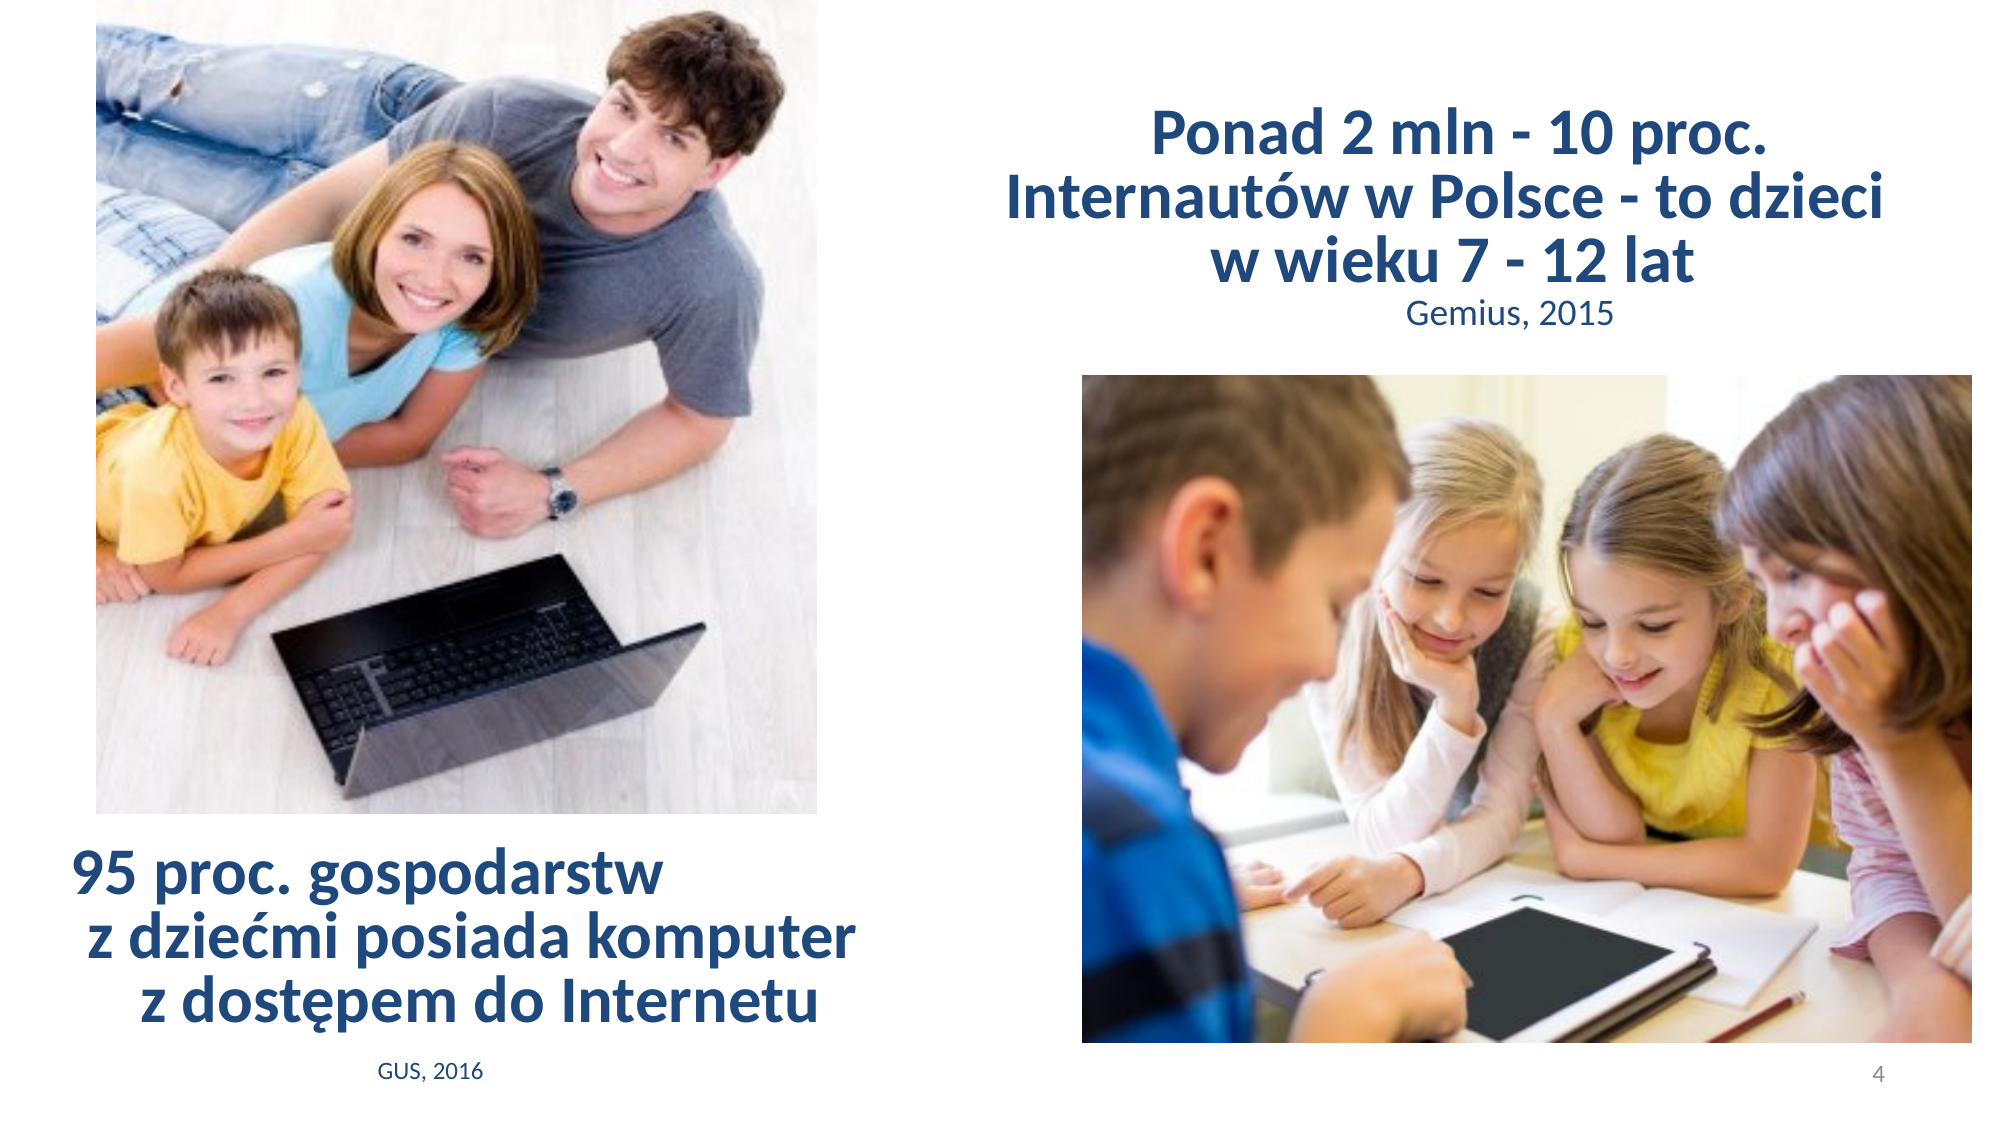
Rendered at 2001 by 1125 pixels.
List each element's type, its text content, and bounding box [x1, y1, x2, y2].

title 95 proc. gospodarstw z dziećmi posiada komputer z dostępem do Internetu [55, 846, 906, 1034]
slide_number 4 [1433, 1052, 1900, 1103]
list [95, 0, 817, 814]
text_box GUS, 2016 [363, 1046, 499, 1092]
picture [1082, 374, 1973, 1043]
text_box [964, 104, 1957, 342]
